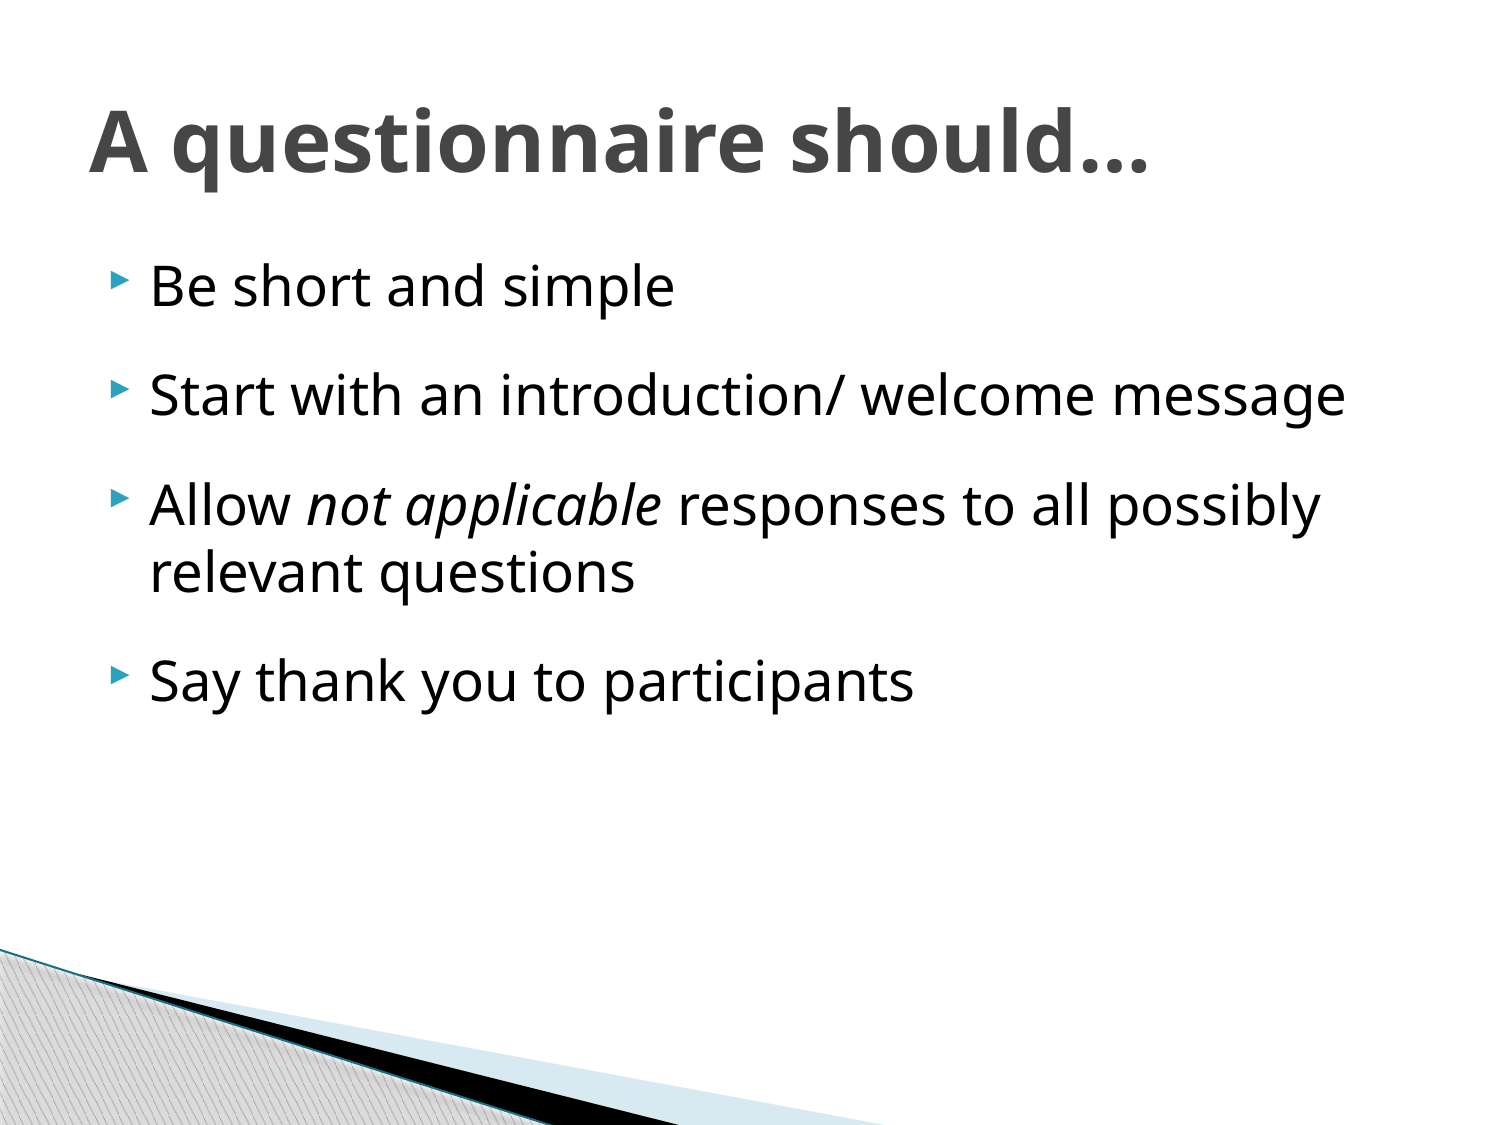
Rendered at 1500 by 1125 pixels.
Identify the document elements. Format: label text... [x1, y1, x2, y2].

list Be short and simple Start with an introduction/ welcome message Allow not applicable responses to all possibly relevant questions Say thank you to participants [75, 243, 1425, 986]
title A questionnaire should… [75, 45, 1425, 233]
